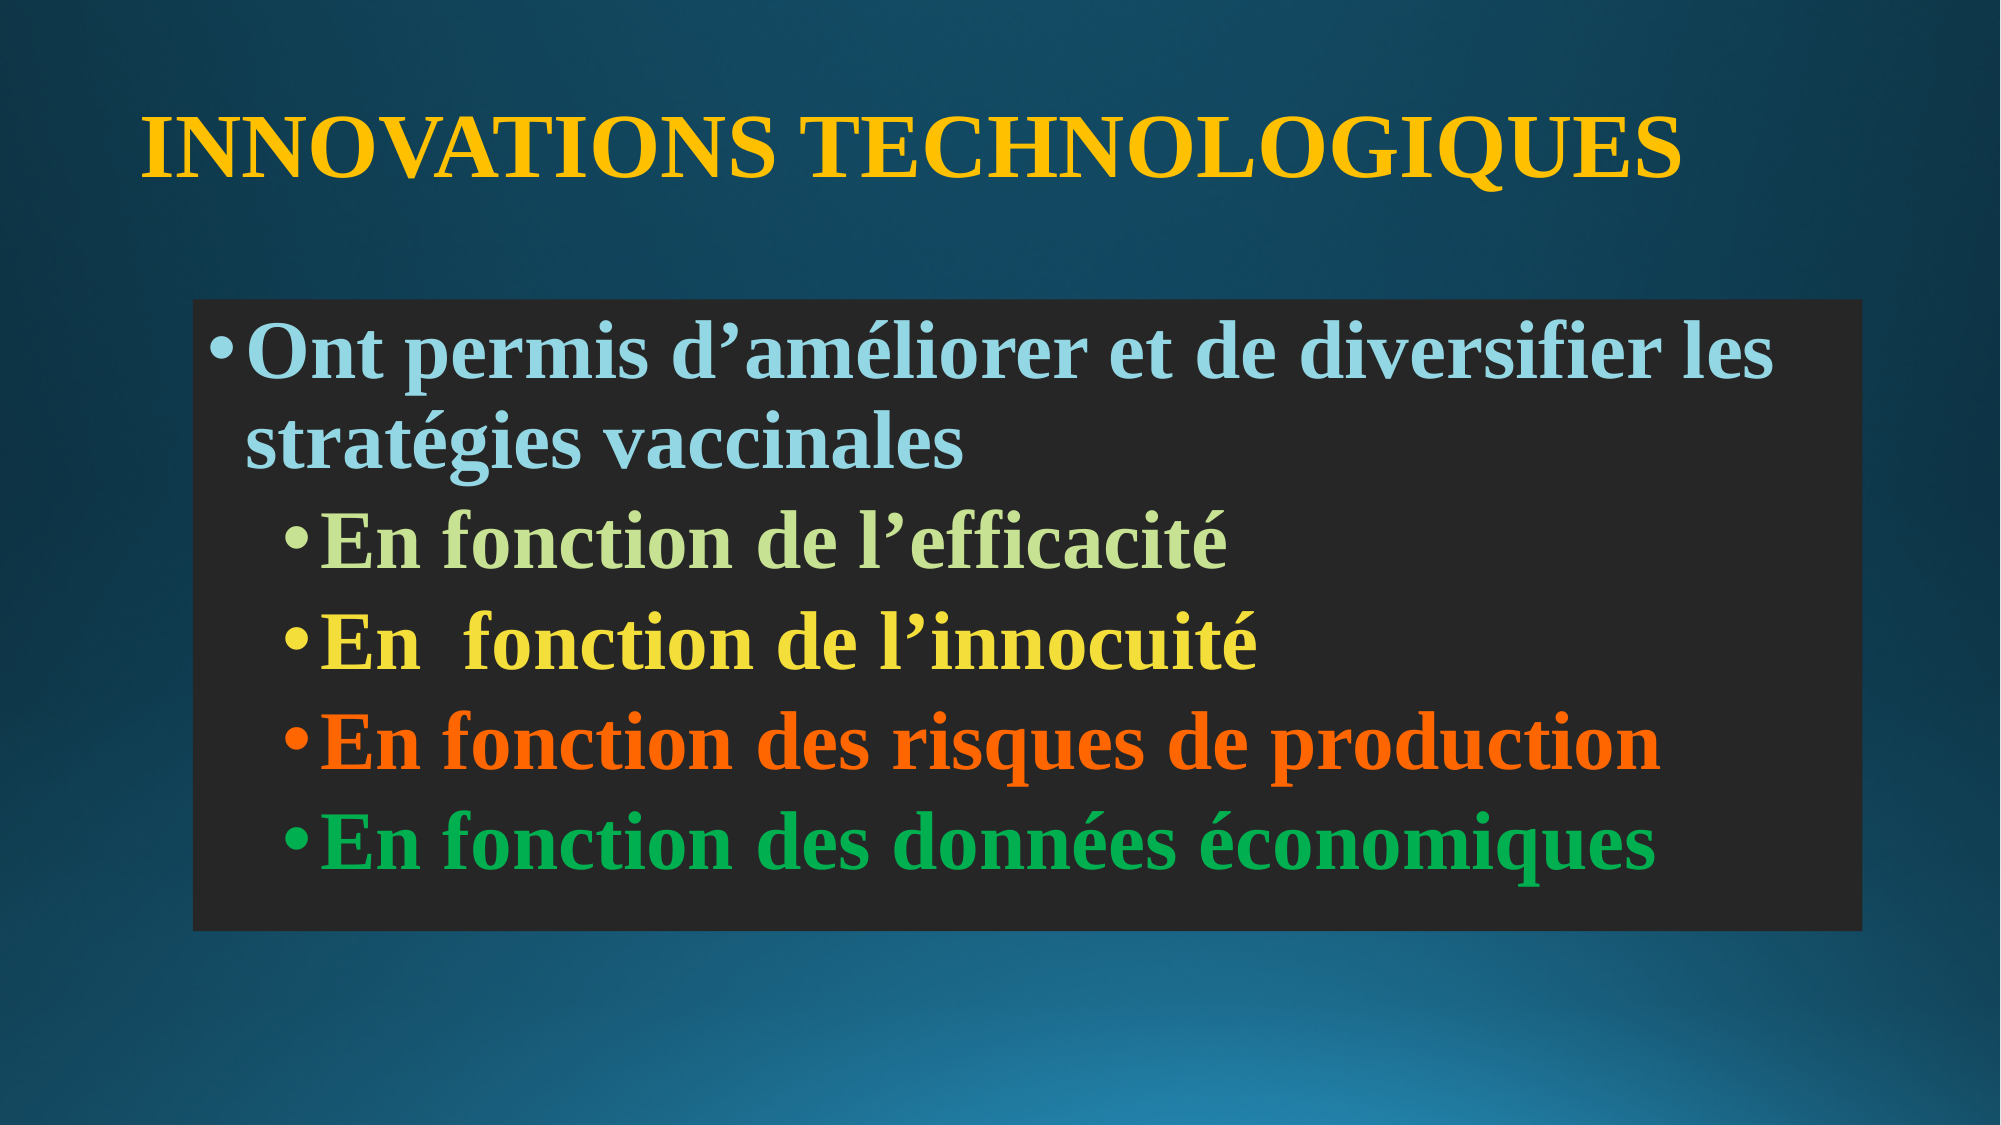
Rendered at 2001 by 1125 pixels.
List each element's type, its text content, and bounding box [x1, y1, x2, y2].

list Ont permis d’améliorer et de diversifier les stratégies vaccinales En fonction de l’efficacité En fonction de l’innocuité En fonction des risques de production En fonction des données économiques [192, 299, 1863, 932]
title INNOVATIONS TECHNOLOGIQUES [124, 59, 1863, 236]
picture [0, 0, 2001, 1125]
